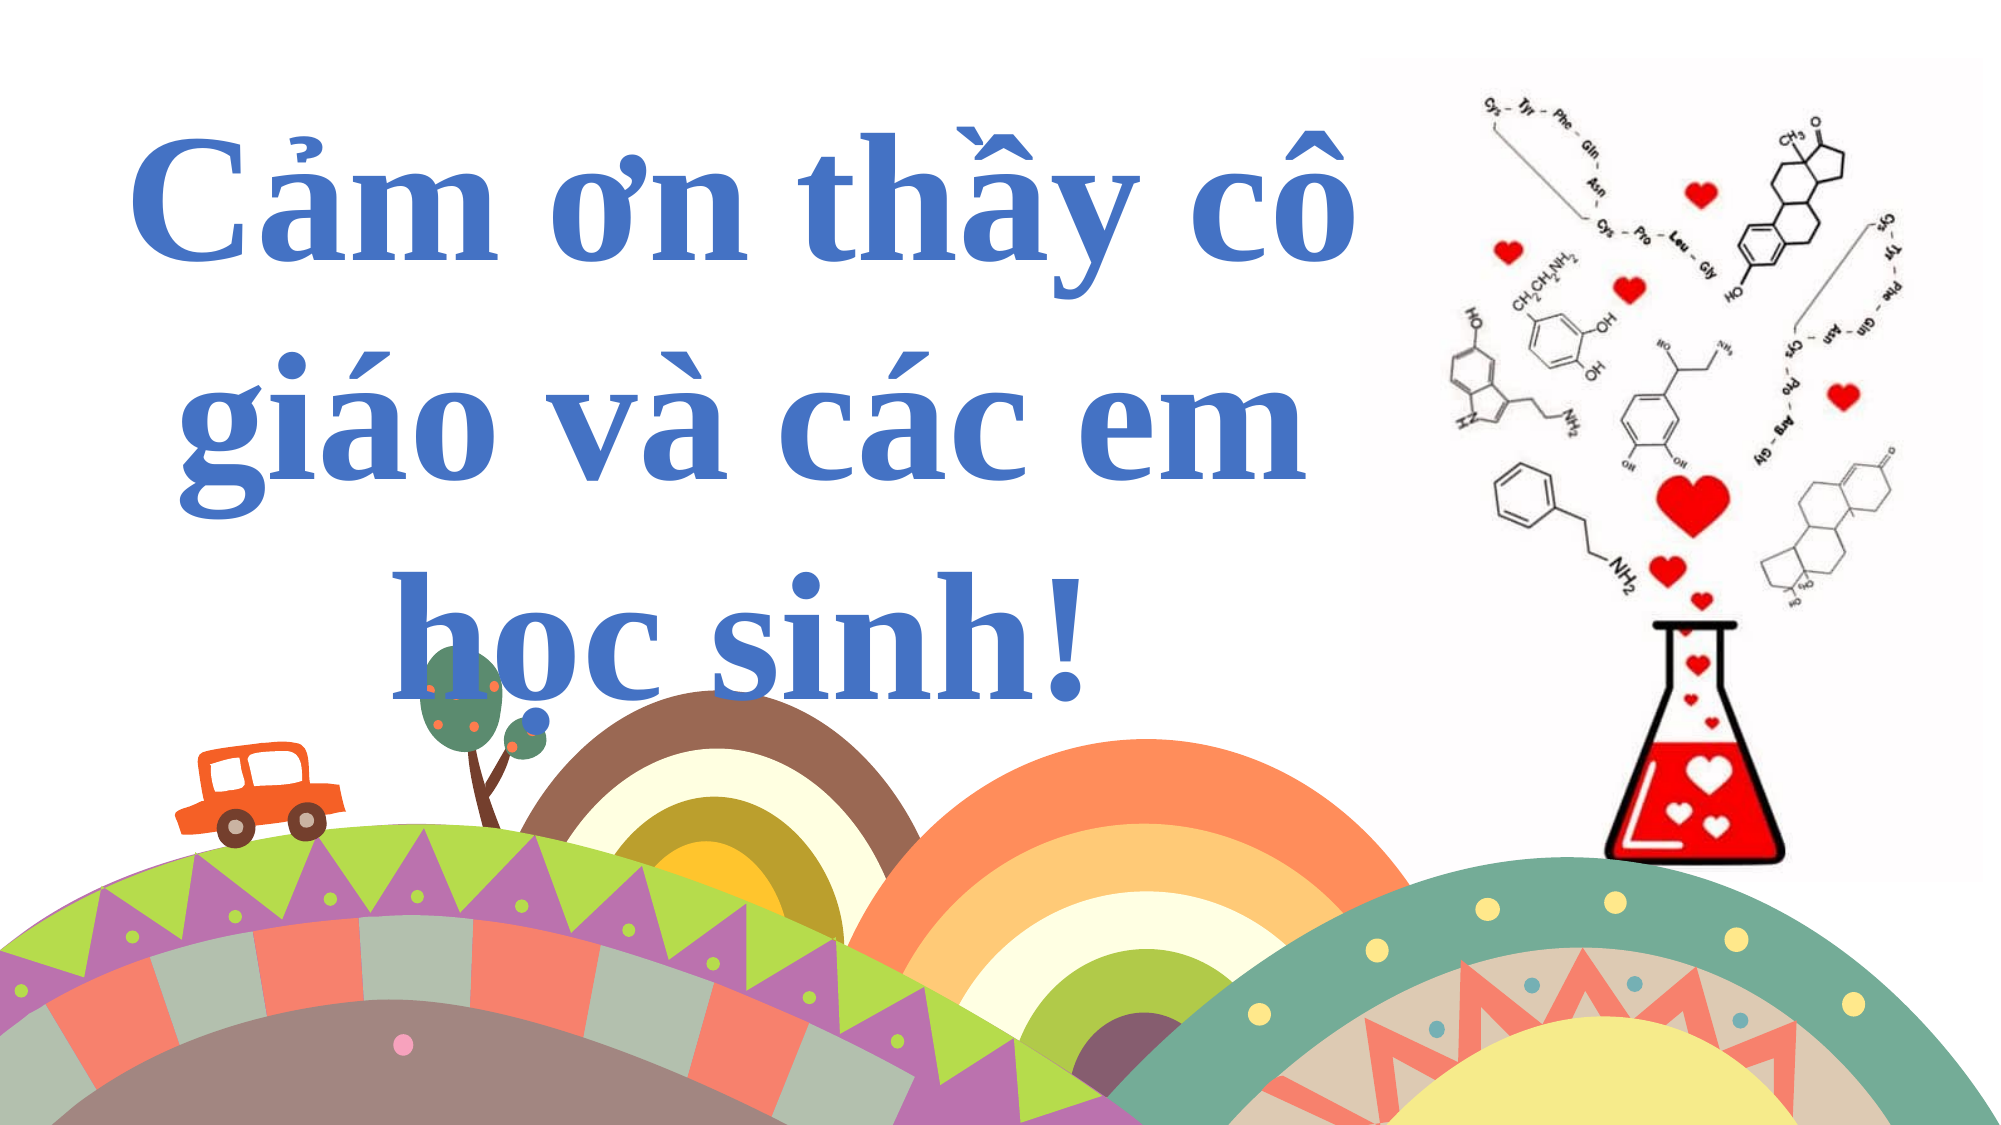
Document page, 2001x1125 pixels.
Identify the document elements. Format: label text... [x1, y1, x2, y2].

text_box Cảm ơn thầy cô giáo và các em học sinh! [0, 69, 1360, 617]
picture [1360, 58, 1983, 617]
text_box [0, 617, 2000, 1125]
